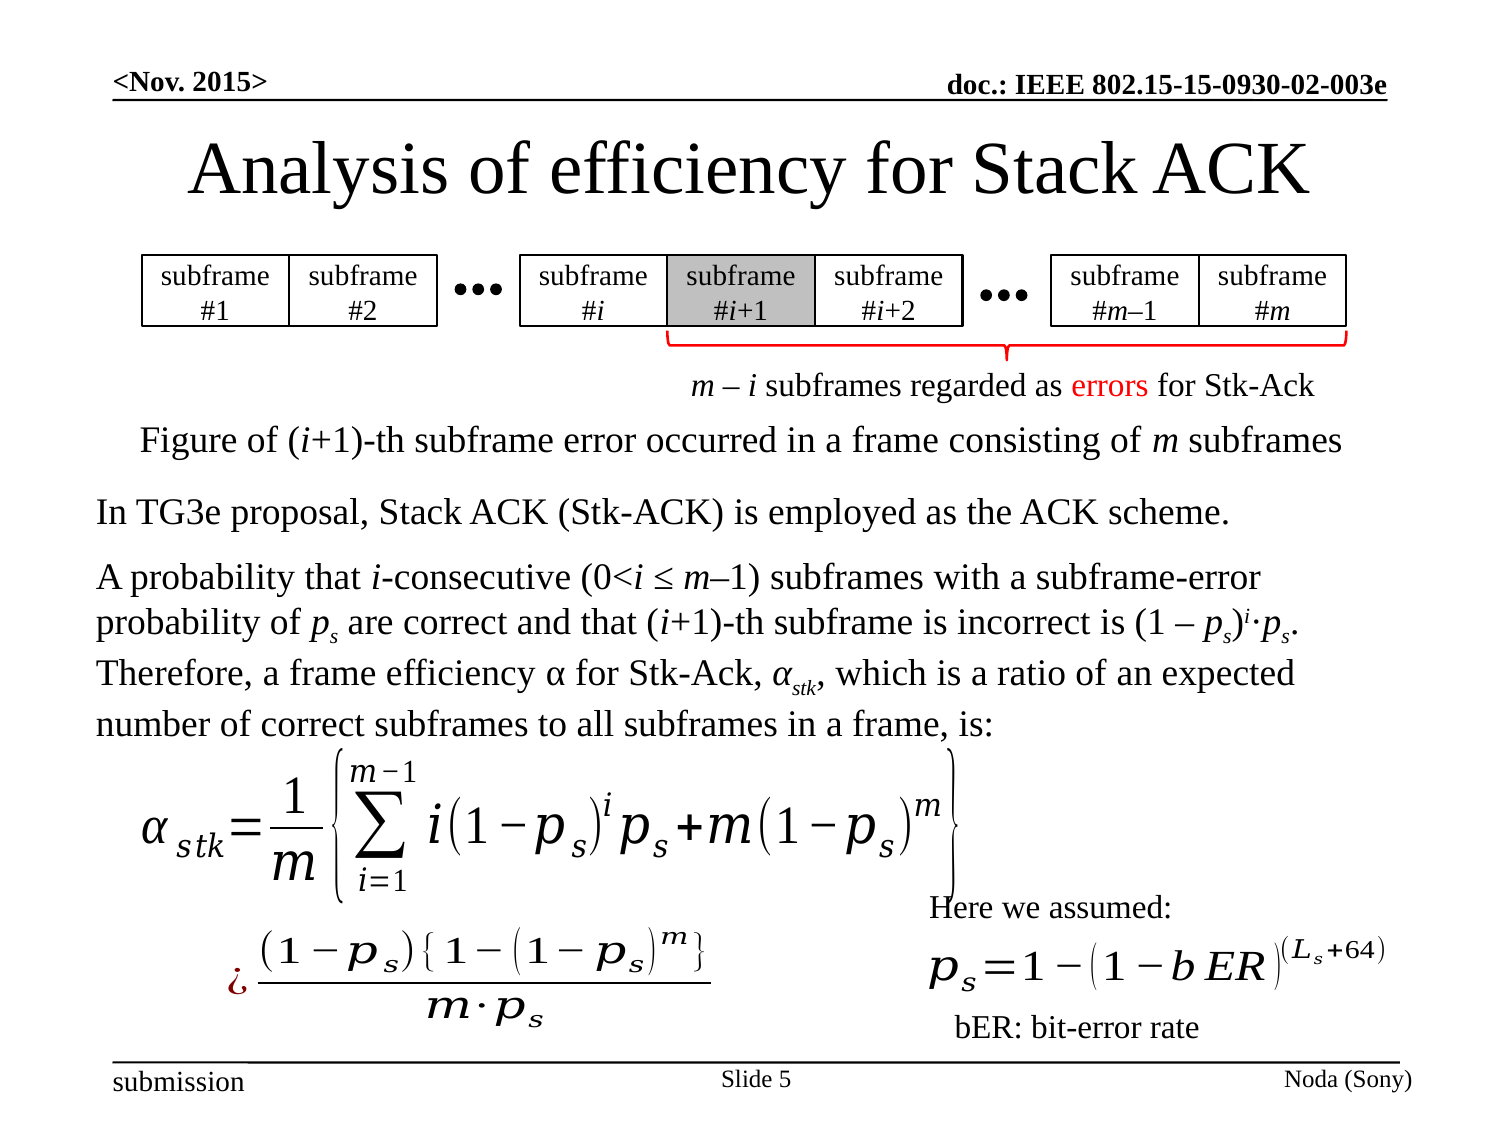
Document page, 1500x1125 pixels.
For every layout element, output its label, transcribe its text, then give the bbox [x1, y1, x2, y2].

text_box m – i subframes regarded as errors for Stk-Ack [676, 355, 1339, 411]
text_box subframe #i+1 [668, 255, 814, 327]
text_box [472, 283, 485, 296]
text_box [490, 283, 502, 296]
slide_number Slide 5 [712, 1062, 800, 1093]
title Analysis of efficiency for Stack ACK [112, 101, 1388, 227]
text_box subframe #m [1198, 255, 1347, 327]
text_box [997, 289, 1010, 302]
text_box subframe #1 [141, 255, 289, 327]
text_box subframe #i+2 [814, 255, 963, 327]
text_box subframe #2 [289, 255, 437, 327]
text_box subframe #i [519, 255, 668, 327]
text_box [667, 330, 1347, 355]
text_box [454, 283, 467, 296]
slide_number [112, 62, 375, 98]
text_box [980, 289, 993, 302]
footer Noda (Sony) [900, 1062, 1413, 1093]
text_box Here we assumed: [914, 877, 1188, 933]
text_box In TG3e proposal, Stack ACK (Stk-ACK) is employed as the ACK scheme. A probability that i-consecutive (0<i ≤ m–1) subframes with a subframe-error probability of ps are correct and that (i+1)-th subframe is incorrect is (1 – ps)i·ps. Therefore, a frame efficiency α for Stk-Ack, αstk, which is a ratio of an expected number of correct subframes to all subframes in a frame, is: [81, 479, 1406, 752]
text_box bER: bit-error rate [939, 998, 1216, 1053]
text_box subframe #m–1 [1051, 255, 1198, 327]
text_box [1015, 289, 1028, 302]
text_box Figure of (i+1)-th subframe error occurred in a frame consisting of m subframes [124, 407, 1358, 468]
